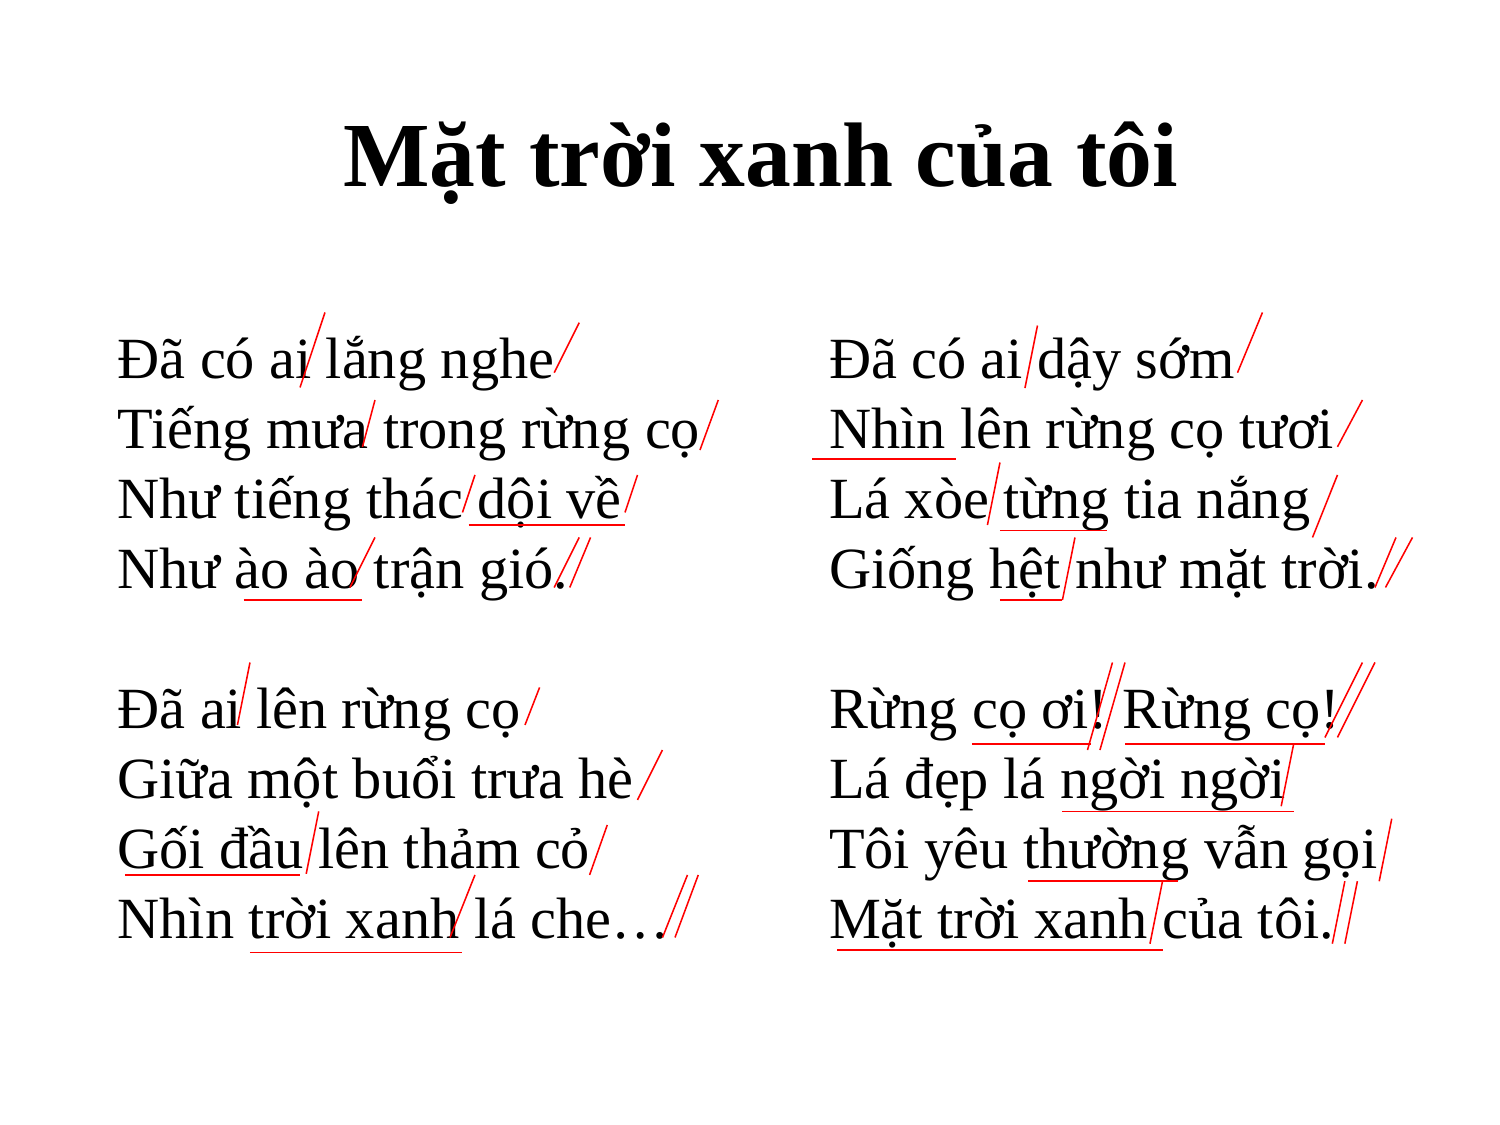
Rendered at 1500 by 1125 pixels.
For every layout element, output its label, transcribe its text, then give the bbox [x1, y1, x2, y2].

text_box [1312, 474, 1338, 538]
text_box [449, 874, 476, 938]
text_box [987, 462, 1001, 526]
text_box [589, 824, 608, 876]
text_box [1062, 538, 1076, 601]
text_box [349, 537, 376, 588]
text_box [1237, 312, 1263, 373]
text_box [1280, 753, 1294, 807]
text_box Đã có ai lắng nghe Tiếng mưa trong rừng cọ Như tiếng thác dội về Như ào ào trận gió. Đã ai lên rừng cọ Giữa một buổi trưa hè Gối đầu lên thảm cỏ Nhìn trời xanh lá che… [102, 312, 716, 958]
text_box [1087, 662, 1097, 751]
text_box Mặt trời xanh của tôi [328, 87, 1195, 213]
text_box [1385, 537, 1413, 588]
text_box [569, 537, 591, 588]
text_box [1024, 325, 1038, 389]
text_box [1337, 662, 1376, 738]
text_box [524, 687, 540, 726]
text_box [1324, 662, 1335, 738]
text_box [362, 399, 376, 448]
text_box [553, 322, 580, 373]
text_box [662, 874, 673, 938]
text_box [237, 662, 251, 726]
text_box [637, 749, 663, 801]
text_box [1337, 399, 1363, 448]
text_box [699, 399, 719, 451]
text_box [305, 811, 319, 874]
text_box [624, 474, 638, 513]
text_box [299, 312, 326, 388]
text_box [1149, 890, 1163, 944]
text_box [462, 474, 476, 513]
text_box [553, 537, 567, 588]
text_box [1099, 662, 1126, 751]
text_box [1378, 818, 1392, 882]
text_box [1332, 880, 1346, 944]
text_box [1374, 537, 1383, 588]
text_box Đã có ai dậy sớm Nhìn lên rừng cọ tươi Lá xòe từng tia nắng Giống hệt như mặt trời. Rừng cọ ơi! Rừng cọ! Lá đẹp lá ngời ngời Tôi yêu thường vẫn gọi Mặt trời xanh của tôi. [814, 312, 1394, 958]
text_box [1346, 880, 1358, 944]
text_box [674, 874, 699, 938]
